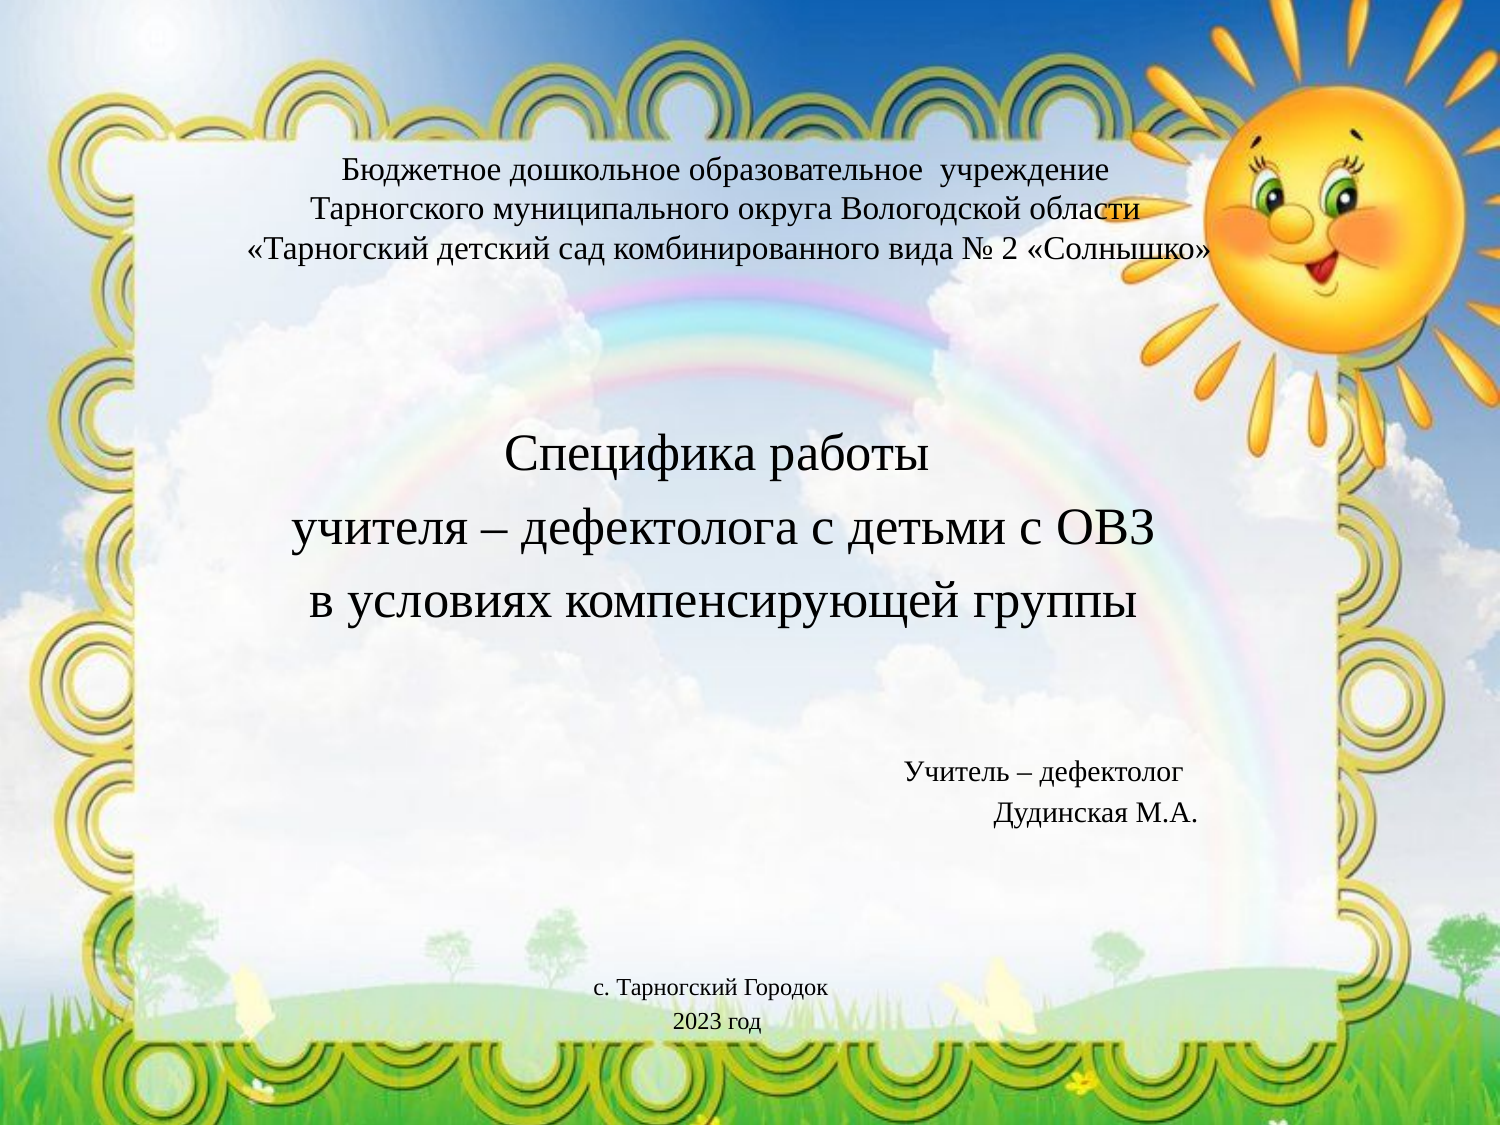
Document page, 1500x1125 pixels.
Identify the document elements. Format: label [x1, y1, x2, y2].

list [0, 0, 1500, 1125]
